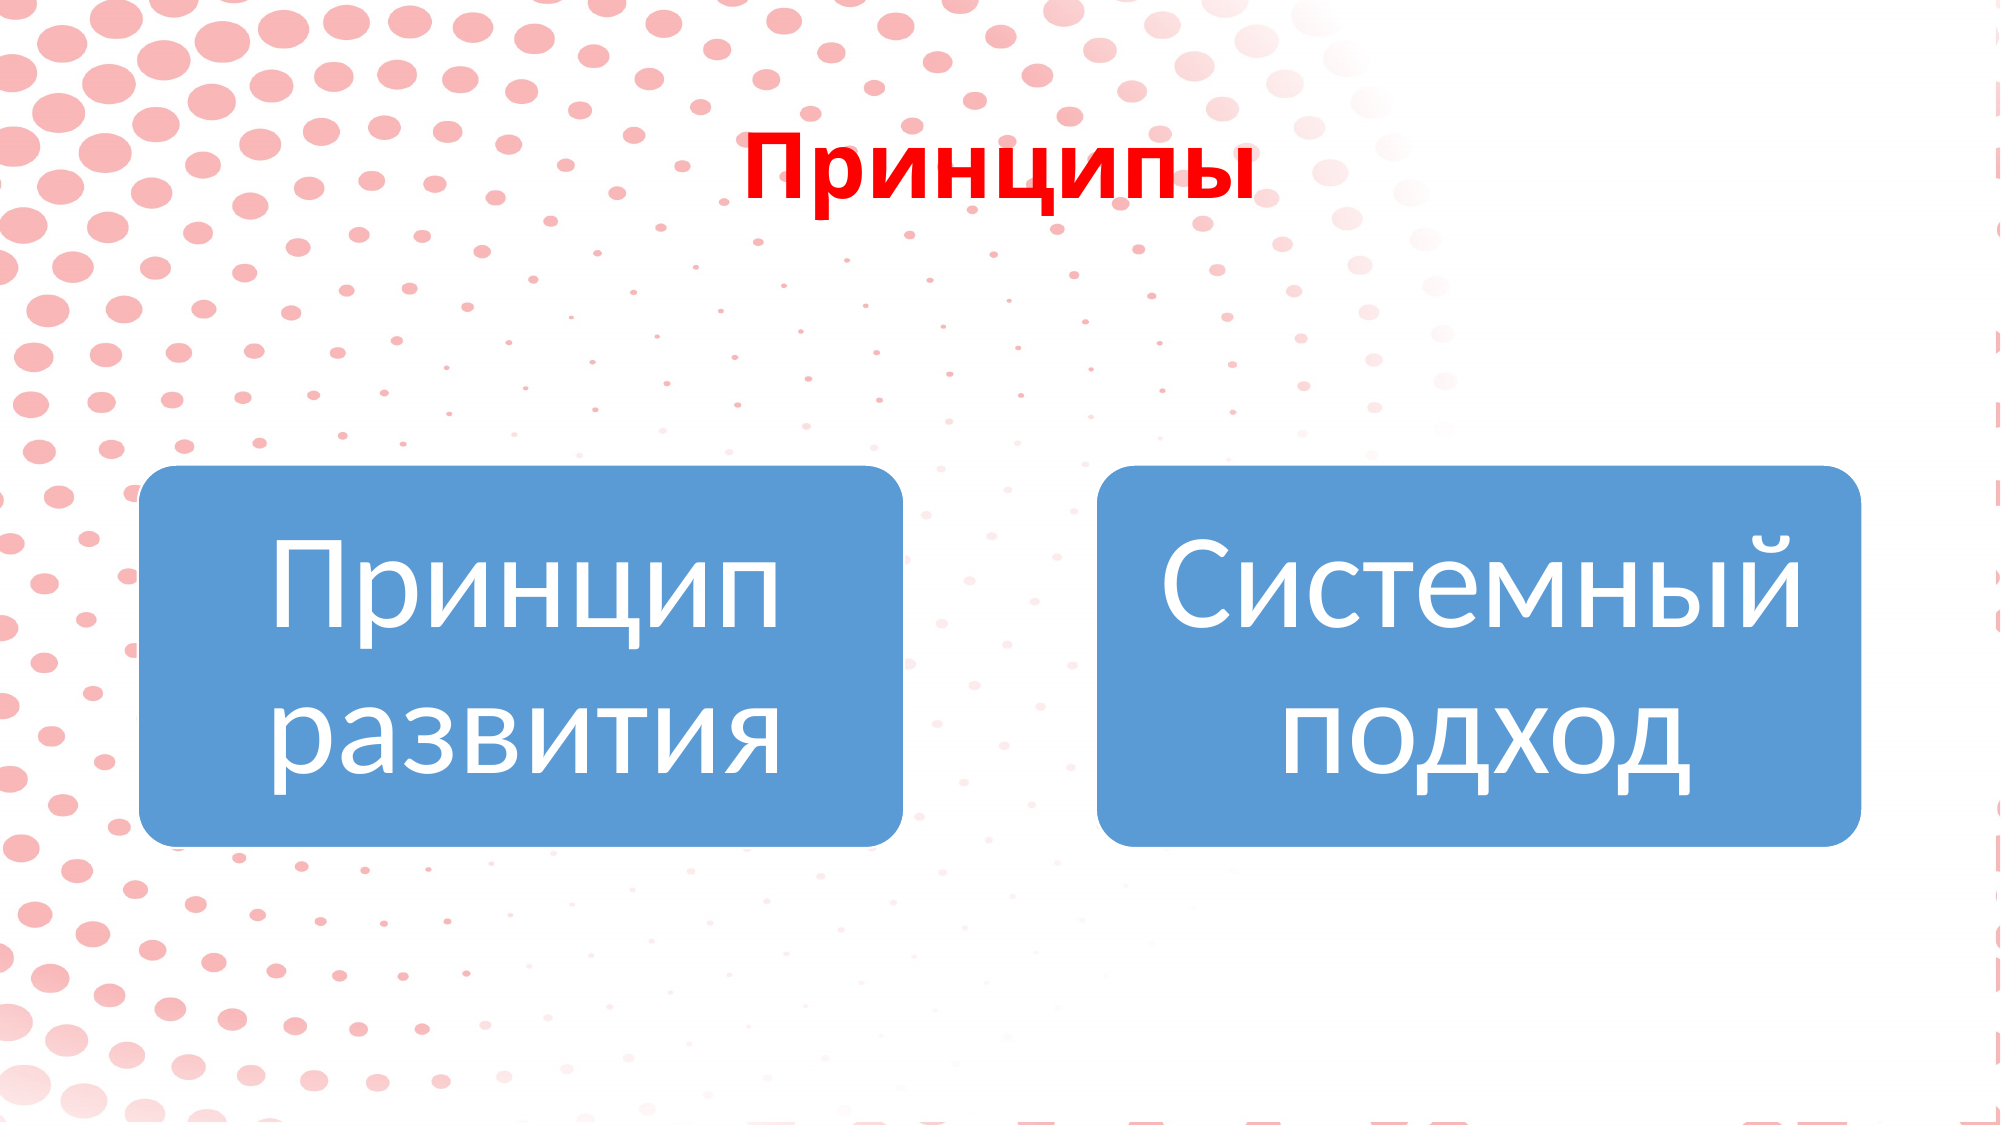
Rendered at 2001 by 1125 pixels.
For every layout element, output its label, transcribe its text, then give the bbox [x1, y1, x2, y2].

picture [0, 0, 2001, 1125]
title Принципы [137, 59, 1863, 278]
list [137, 299, 1863, 1014]
